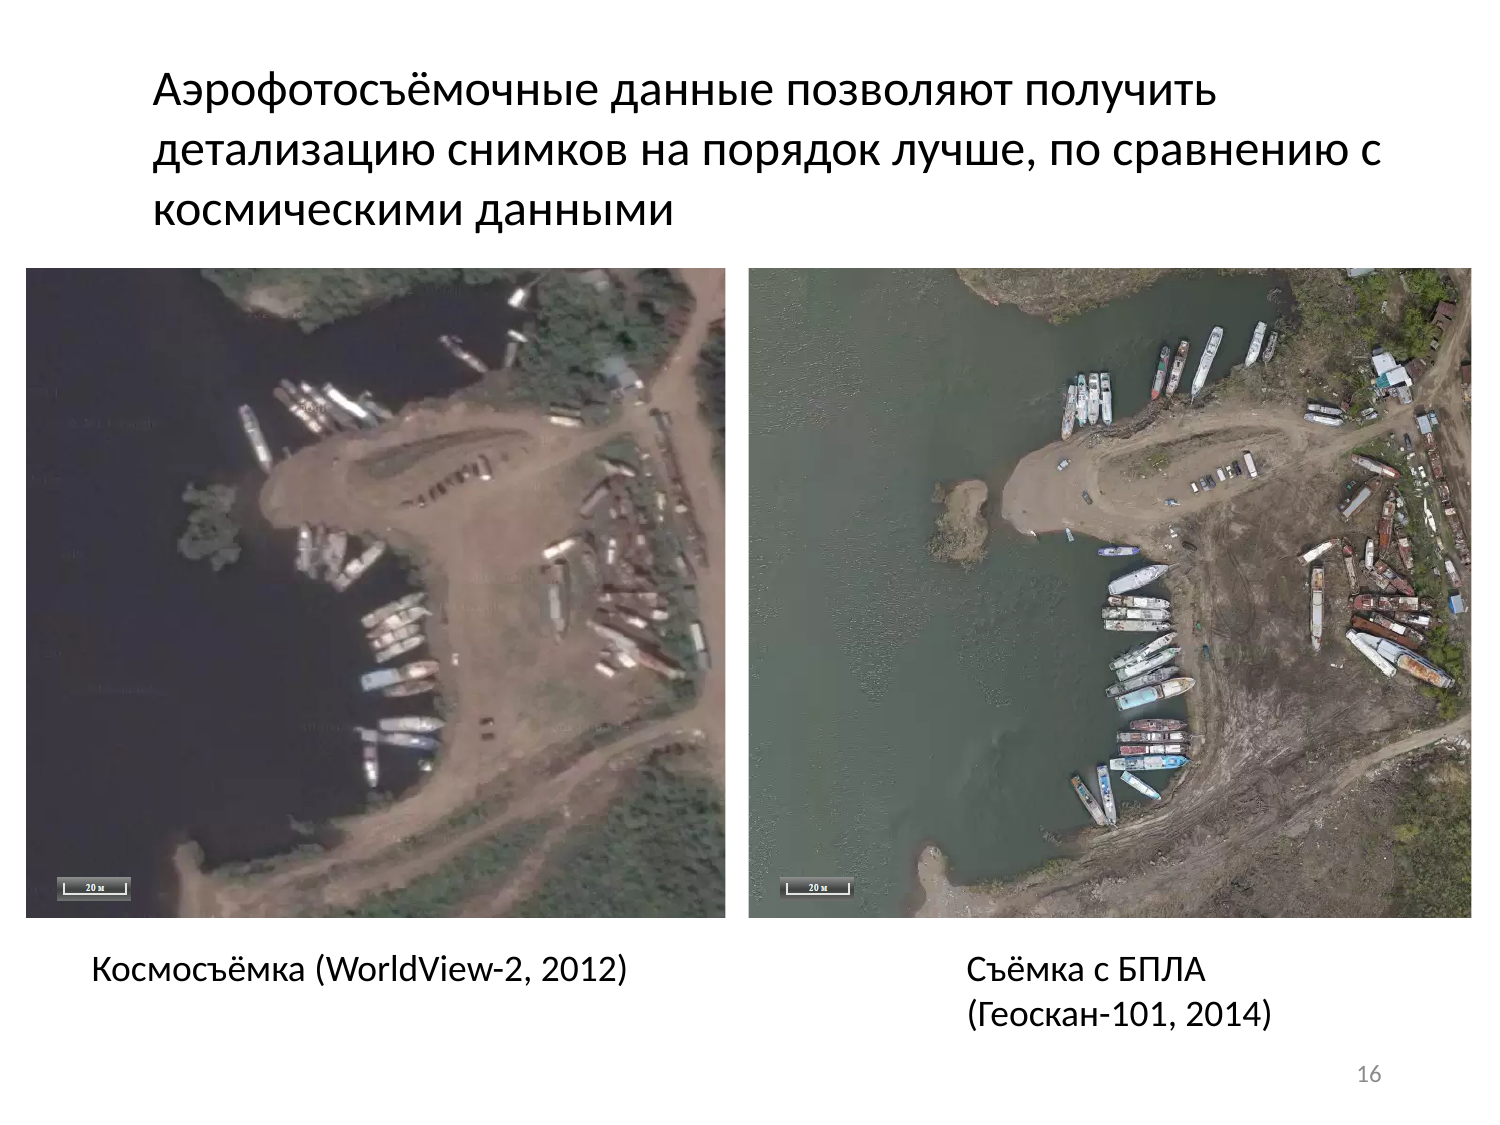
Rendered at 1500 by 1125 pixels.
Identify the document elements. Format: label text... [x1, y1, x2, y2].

picture [748, 268, 1472, 918]
text_box Космосъёмка (WorldView-2, 2012) [76, 936, 664, 997]
text_box Аэрофотосъёмочные данные позволяют получить детализацию снимков на порядок лучше, по сравнению с космическими данными [137, 47, 1452, 243]
text_box Съёмка с БПЛА (Геоскан-101, 2014) [951, 936, 1314, 1042]
slide_number 16 [1059, 1042, 1397, 1103]
picture [26, 268, 726, 918]
